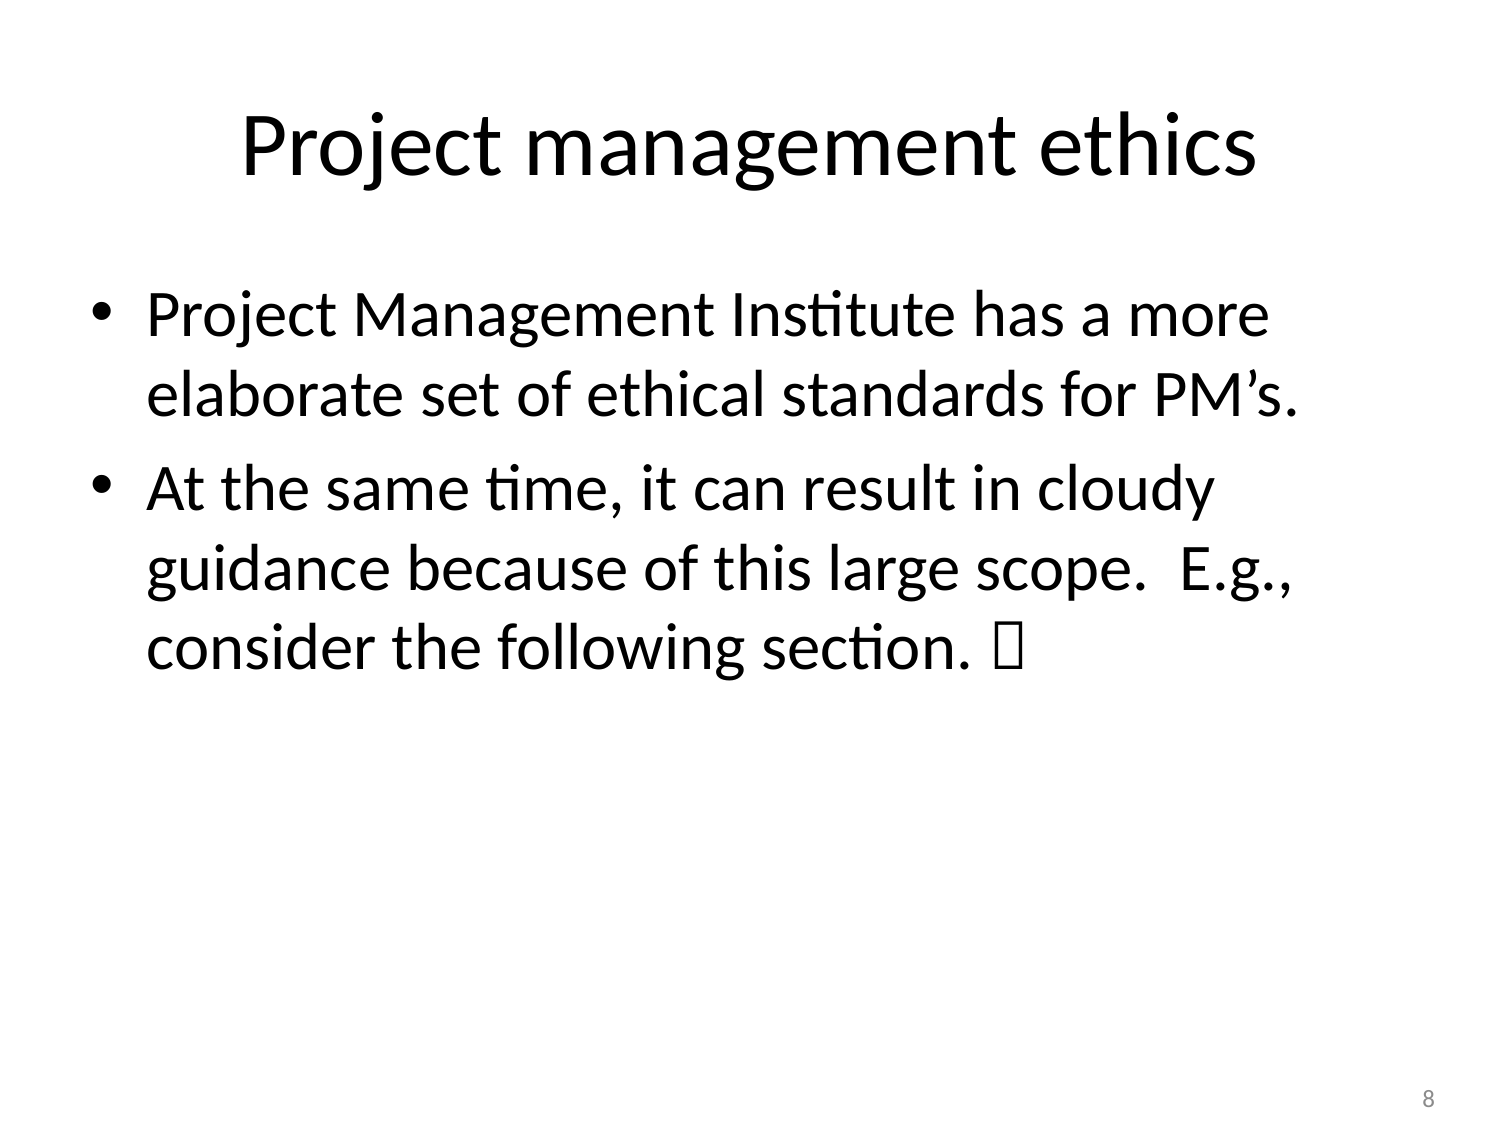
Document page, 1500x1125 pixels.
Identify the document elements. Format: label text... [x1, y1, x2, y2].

title Project management ethics [75, 45, 1425, 233]
list Project Management Institute has a more elaborate set of ethical standards for PM’s. At the same time, it can result in cloudy guidance because of this large scope. E.g., consider the following section.  [75, 262, 1425, 1005]
